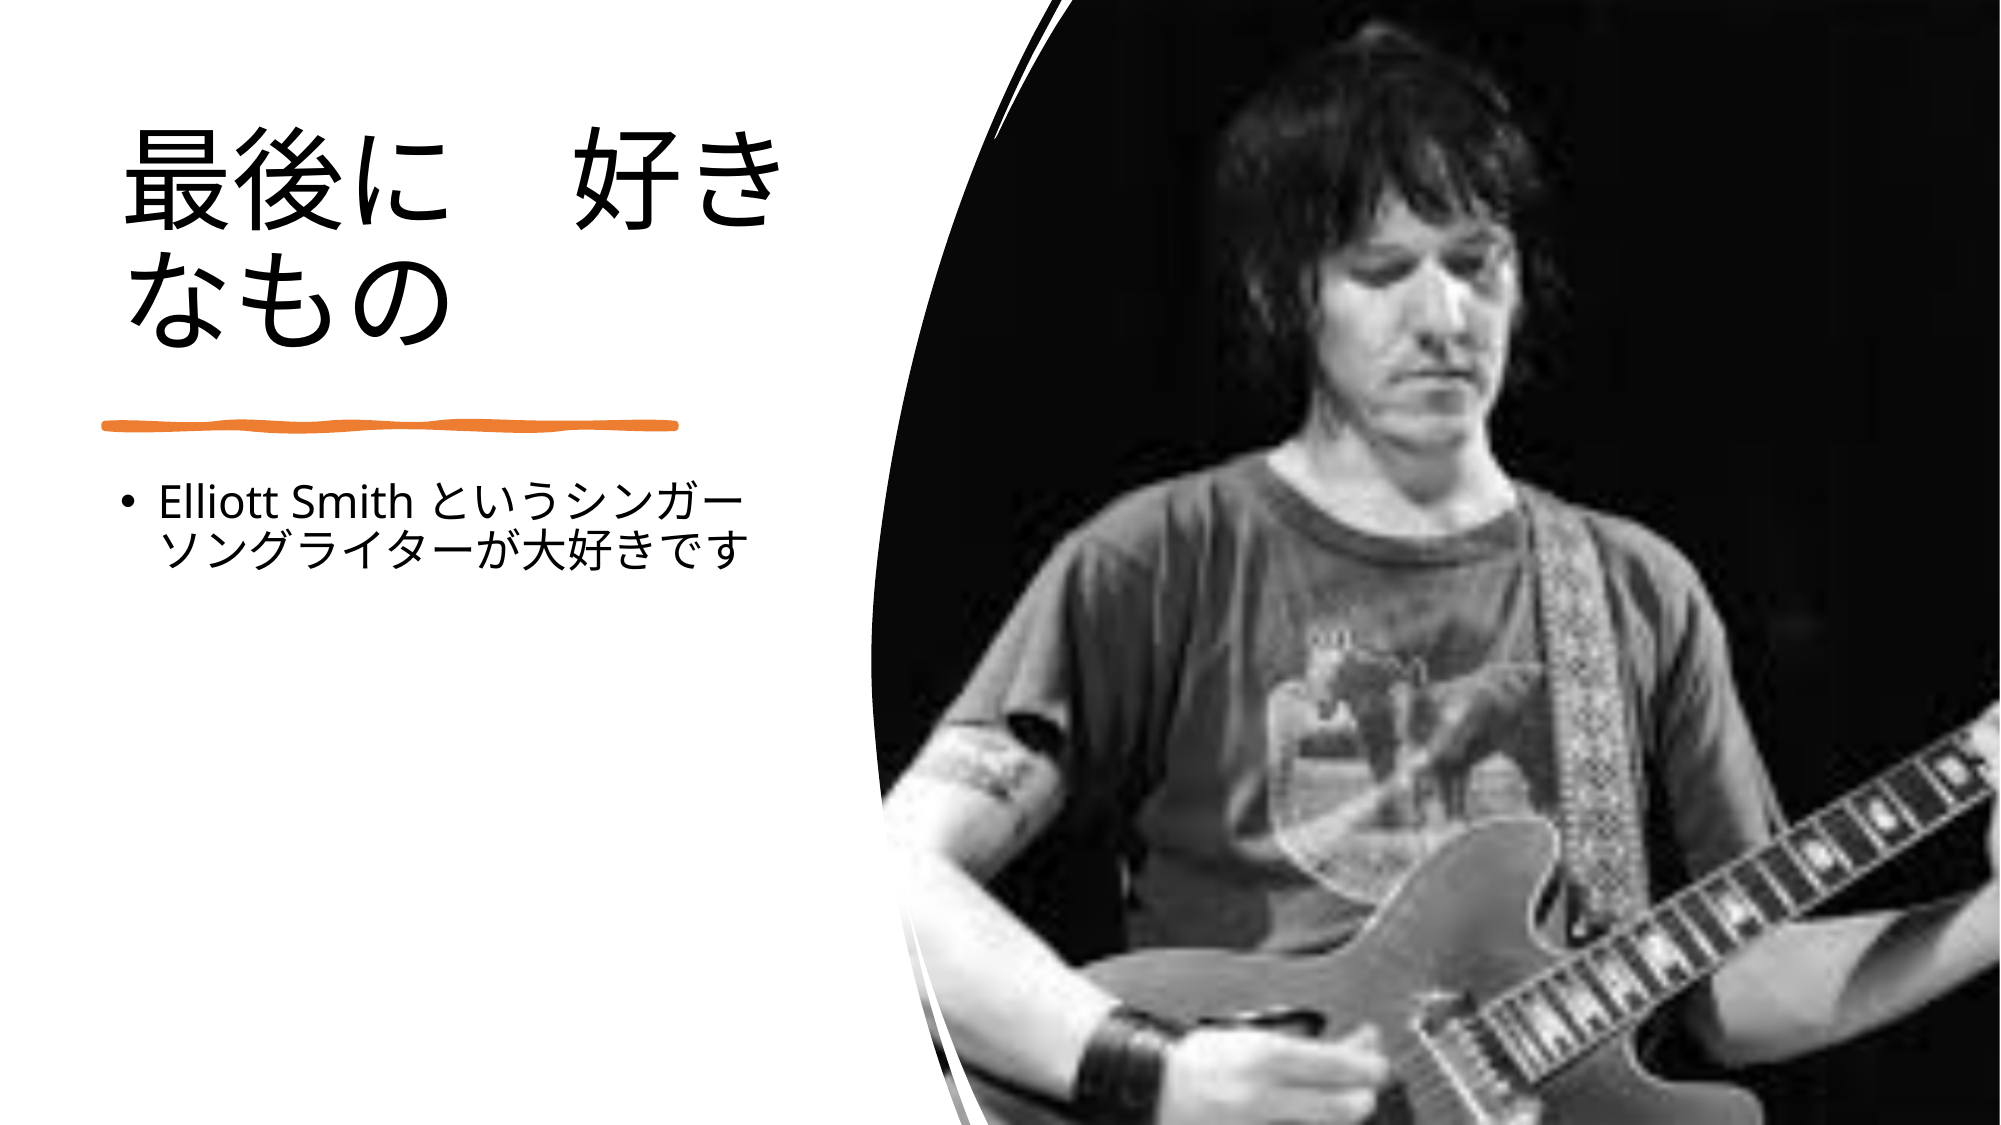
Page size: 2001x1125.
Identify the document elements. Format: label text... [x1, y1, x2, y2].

list Elliott Smithというシンガーソングライターが大好きです [105, 471, 802, 1016]
title 最後に 好きなもの [105, 53, 822, 375]
text_box [0, 0, 871, 1125]
picture [871, 0, 2000, 1125]
text_box [103, 421, 676, 431]
